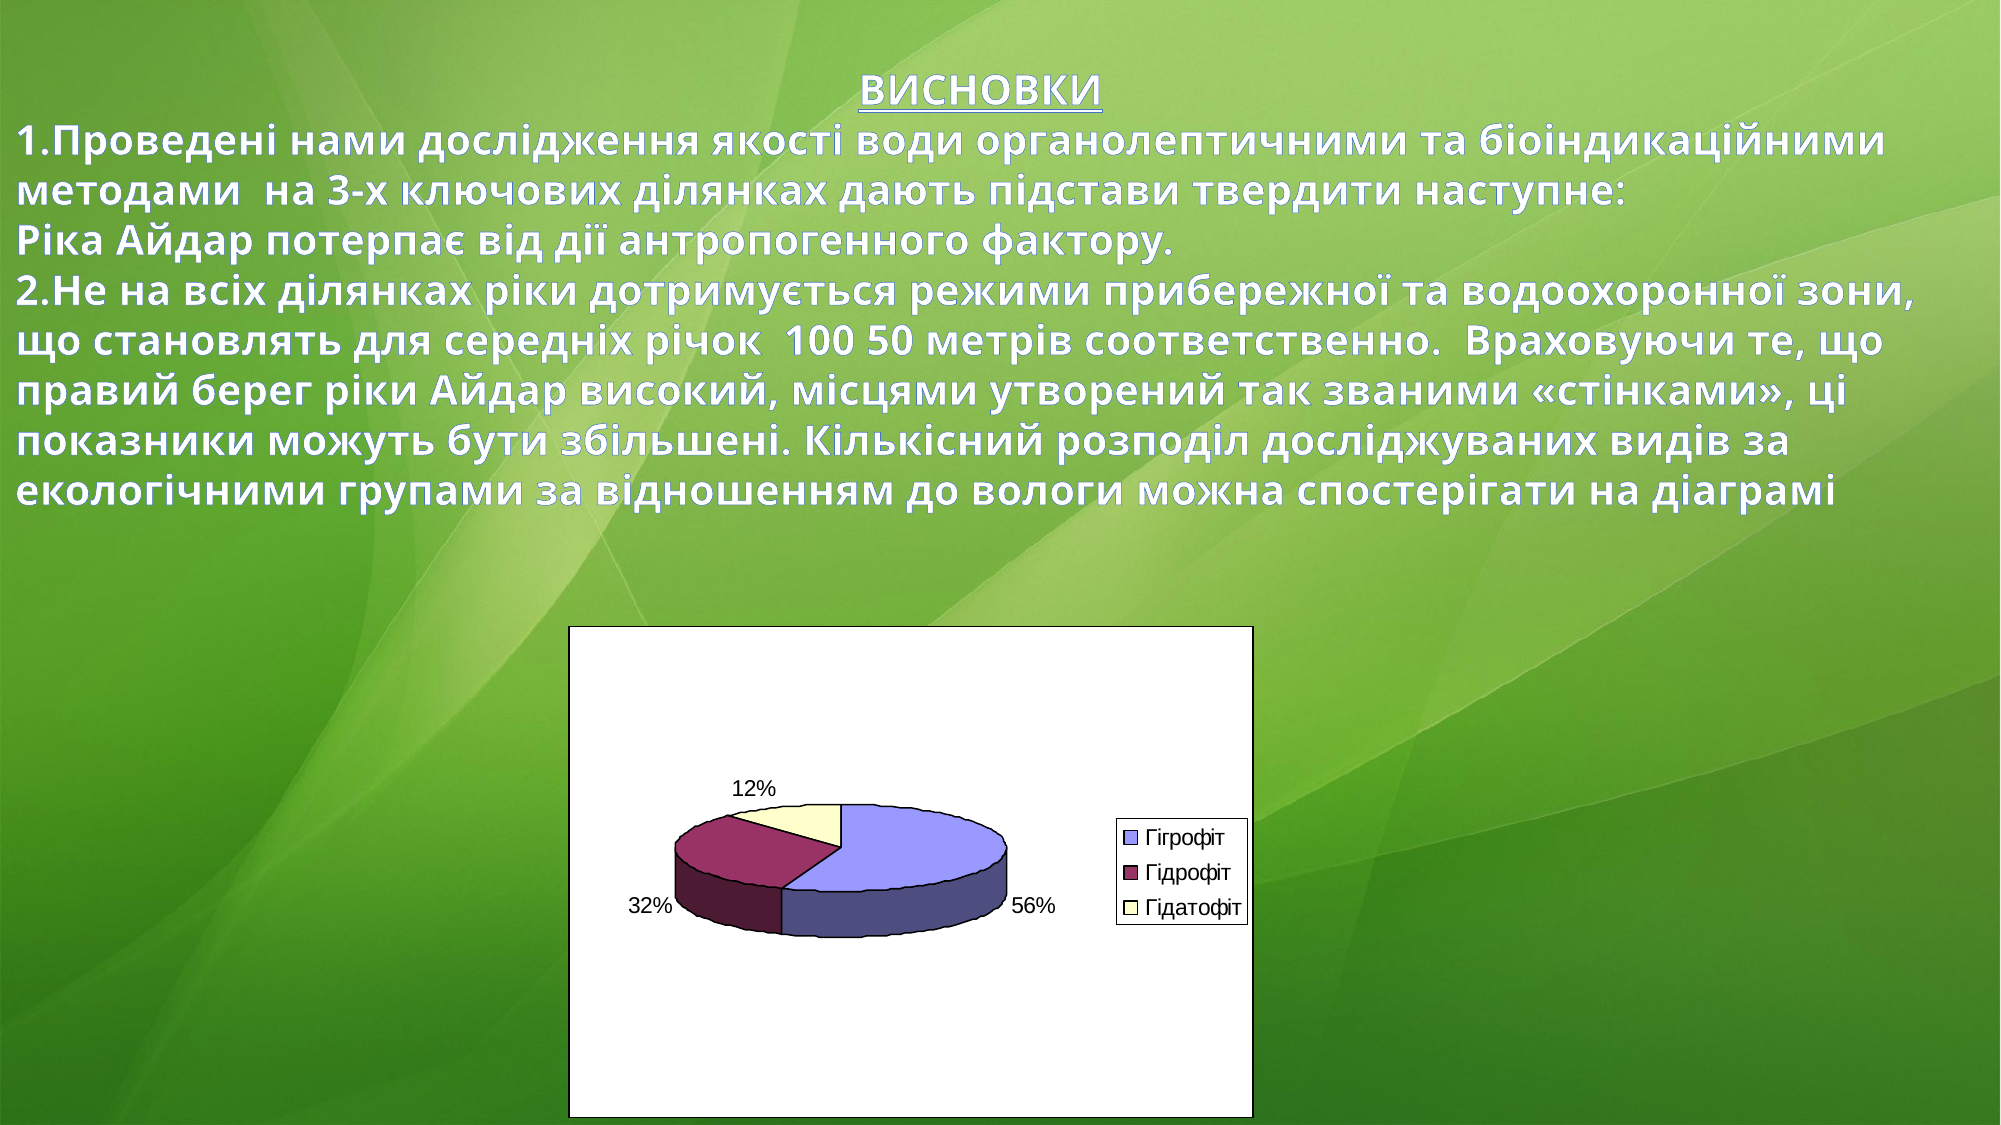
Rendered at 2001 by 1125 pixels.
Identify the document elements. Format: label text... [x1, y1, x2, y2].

picture [0, 0, 2001, 1125]
text_box ВИСНОВКИ 1.Проведені нами дослідження якості води органолептичними та біоіндикаційними методами на 3-х ключових ділянках дають підстави твердити наступне: Ріка Айдар потерпає від дії антропогенного фактору. 2.Не на всіх ділянках ріки дотримується режими прибережної та водоохоронної зони, що становлять для середніх річок 100 50 метрів соответственно. Враховуючи те, що правий берег ріки Айдар високий, місцями утворений так званими «стінками», ці показники можуть бути збільшені. Кількісний розподіл досліджуваних видів за екологічними групами за відношенням до вологи можна спостерігати на діаграмі [0, 55, 1961, 566]
